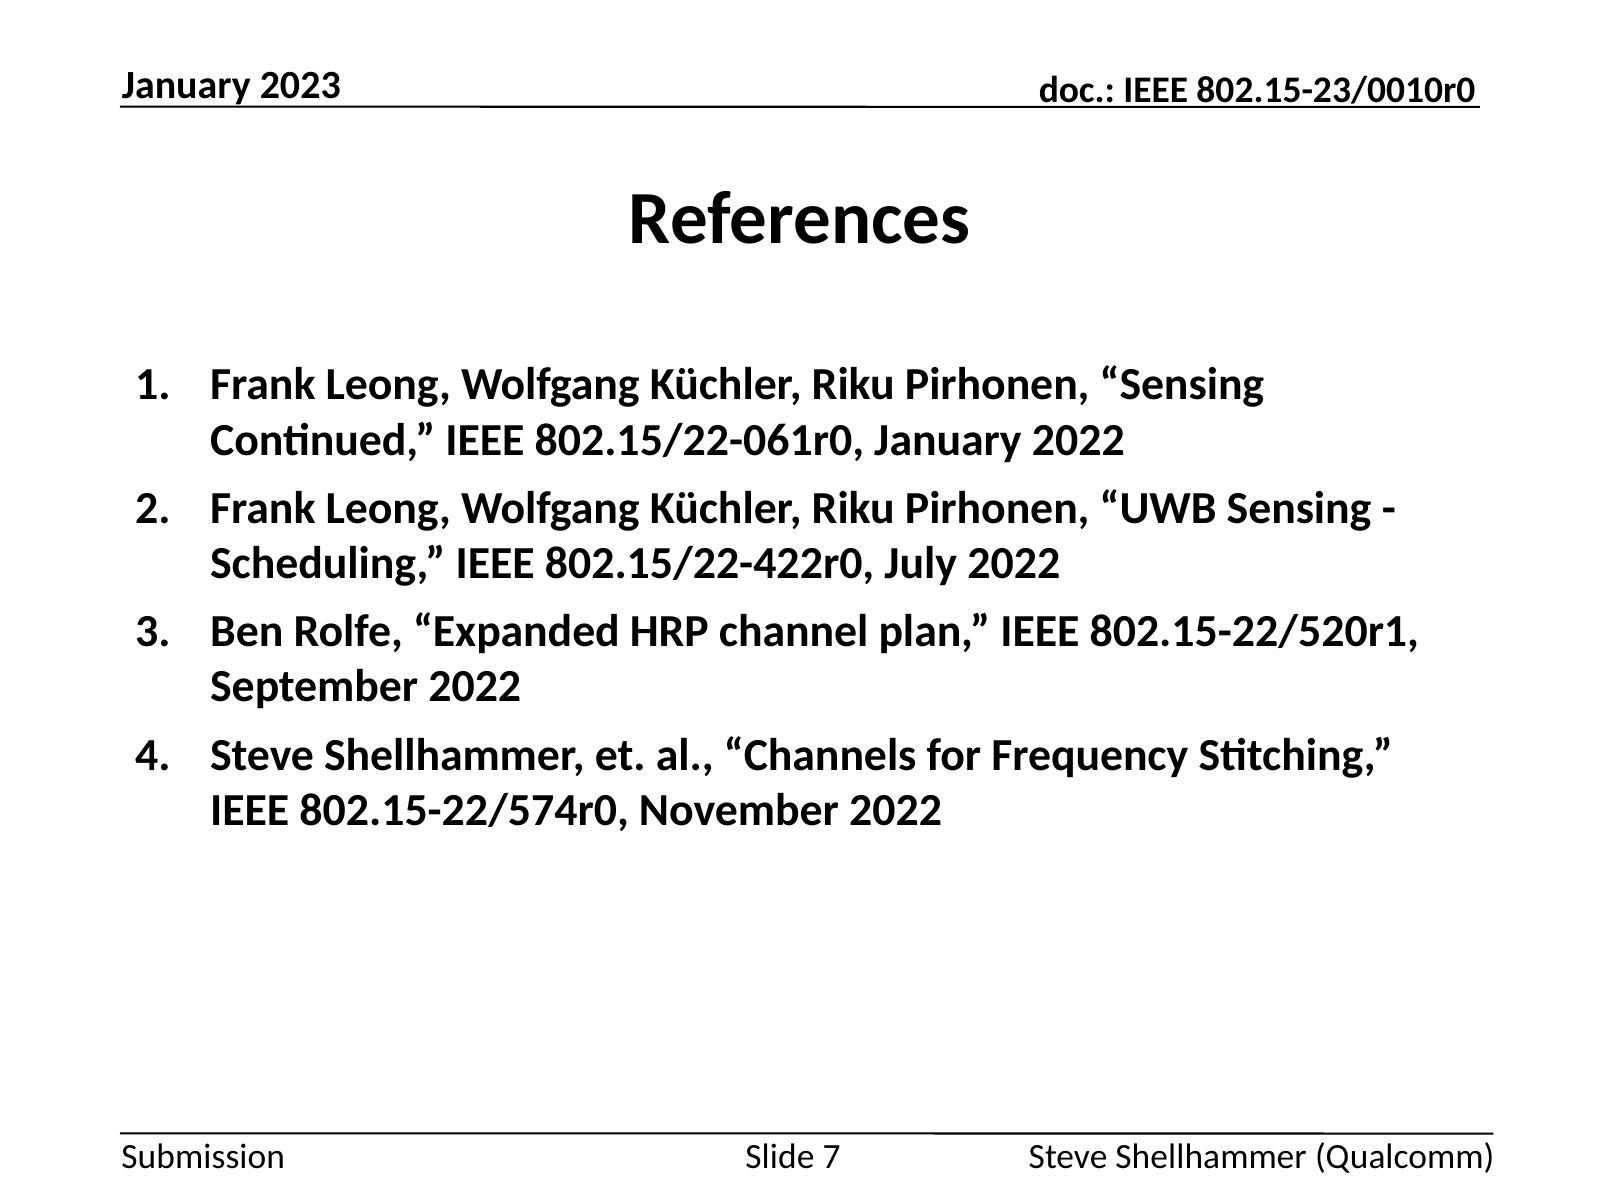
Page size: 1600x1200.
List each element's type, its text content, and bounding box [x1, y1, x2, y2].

footer Steve Shellhammer (Qualcomm) [937, 1132, 1495, 1174]
list Frank Leong, Wolfgang Küchler, Riku Pirhonen, “Sensing Continued,” IEEE 802.15/22-061r0, January 2022 Frank Leong, Wolfgang Küchler, Riku Pirhonen, “UWB Sensing - Scheduling,” IEEE 802.15/22-422r0, July 2022 Ben Rolfe, “Expanded HRP channel plan,” IEEE 802.15-22/520r1, September 2022 Steve Shellhammer, et. al., “Channels for Frequency Stitching,” IEEE 802.15-22/574r0, November 2022 [119, 346, 1480, 1067]
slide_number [121, 58, 451, 107]
slide_number Slide 7 [733, 1132, 854, 1197]
title References [119, 119, 1480, 307]
